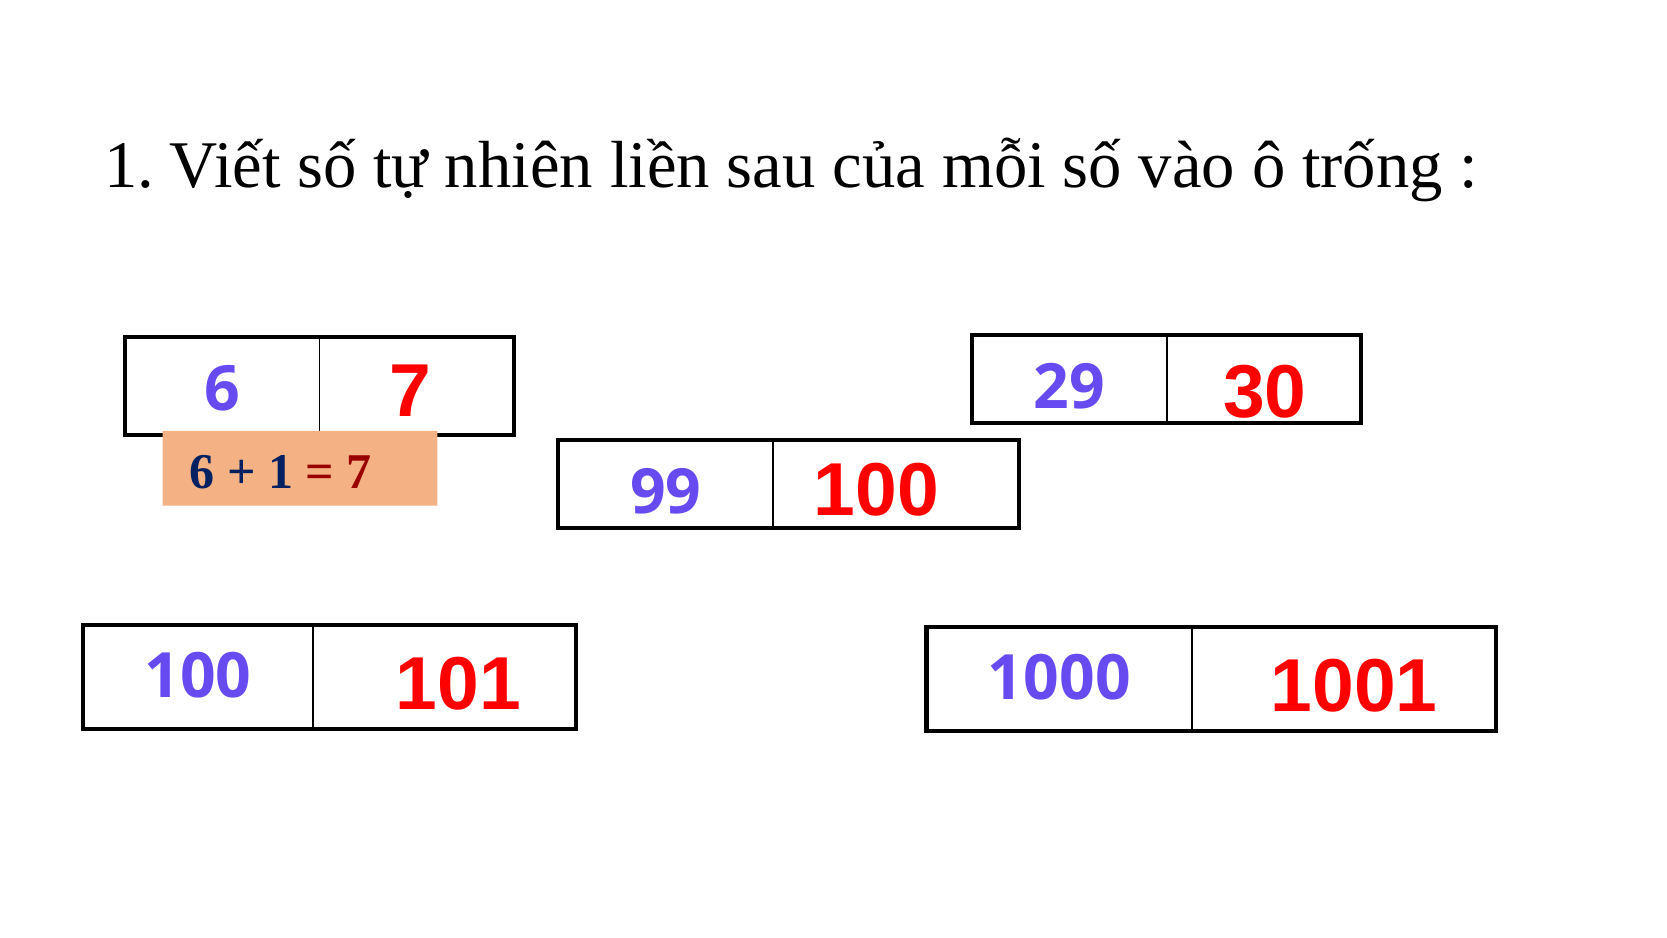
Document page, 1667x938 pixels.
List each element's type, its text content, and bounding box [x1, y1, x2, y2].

table_header 100 [85, 627, 312, 727]
table_header [473, 339, 512, 433]
text_box 1001 [1222, 628, 1487, 734]
table_header 6 [127, 339, 319, 433]
table_header [320, 339, 374, 430]
title 1. Viết số tự nhiên liền sau của mỗi số vào ô trống : [89, 56, 1667, 275]
text_box 30 [1208, 335, 1362, 440]
table_header [982, 442, 1017, 526]
table_header [1168, 337, 1208, 421]
table_header [570, 627, 574, 727]
table_header 99 [560, 442, 770, 526]
table_header [1487, 629, 1494, 729]
text_box 100 [770, 432, 982, 538]
text_box 6 + 1 = 7 [162, 430, 438, 506]
table_header [314, 627, 347, 727]
text_box 101 [347, 626, 570, 732]
text_box 7 [374, 334, 473, 440]
table_header [1193, 629, 1222, 729]
table_header 1000 [929, 629, 1191, 729]
table_header 29 [974, 337, 1166, 421]
